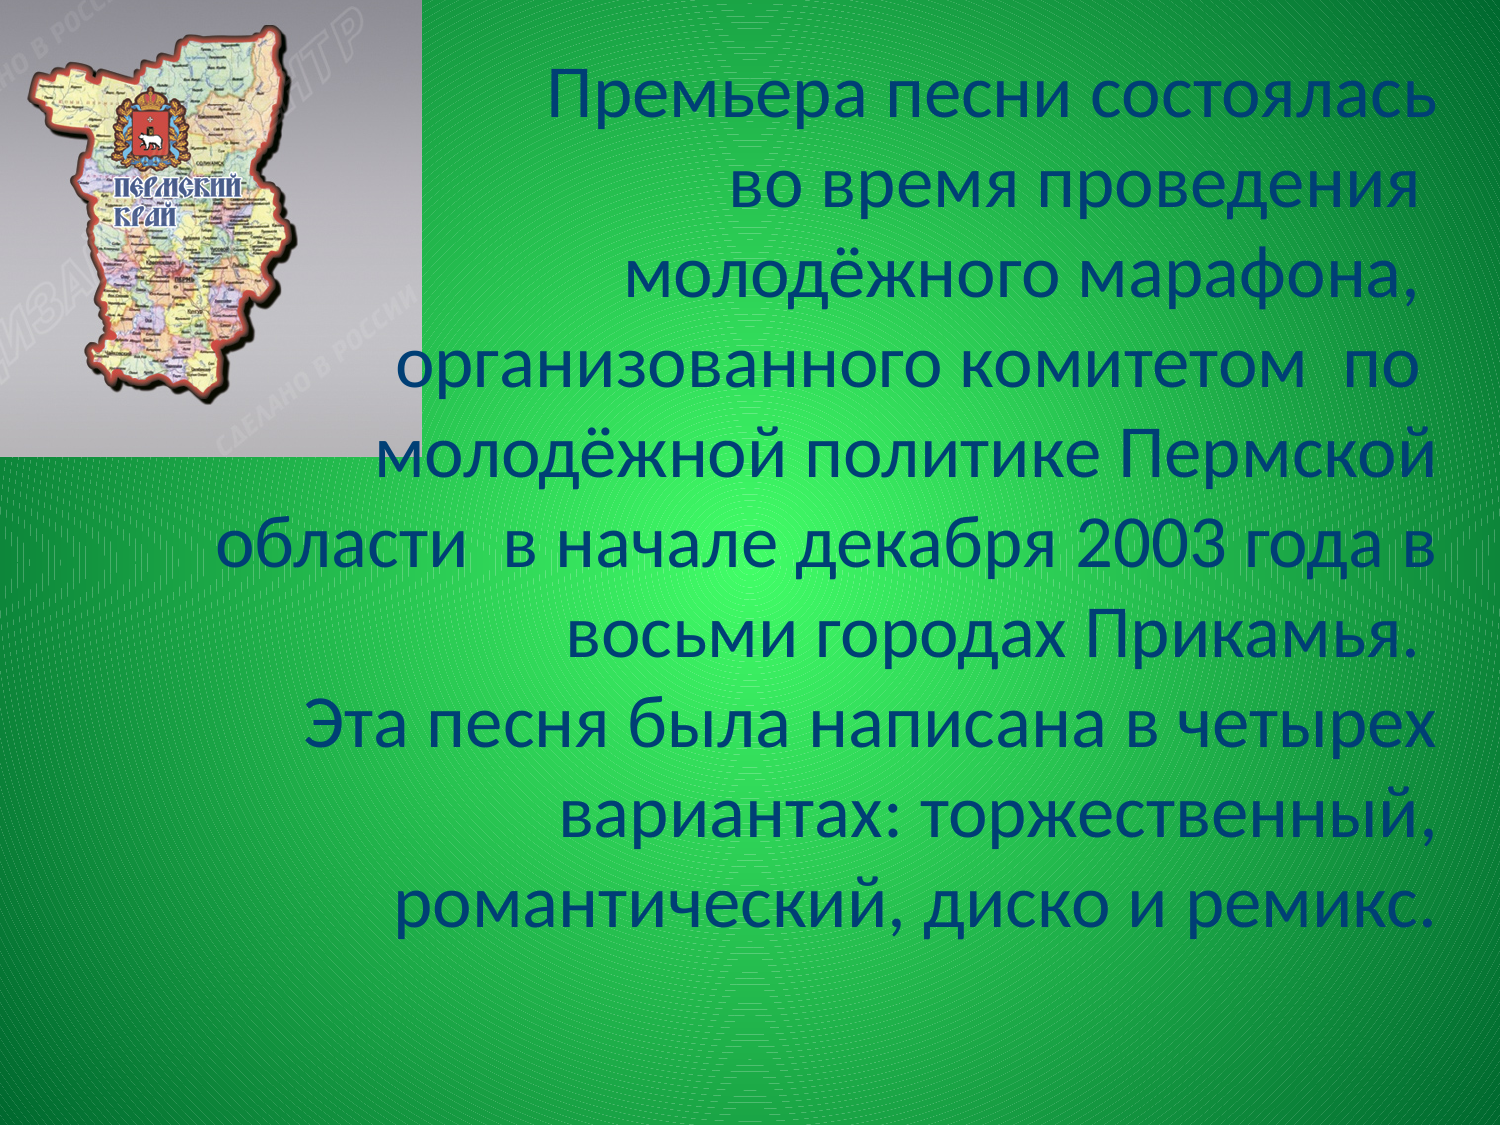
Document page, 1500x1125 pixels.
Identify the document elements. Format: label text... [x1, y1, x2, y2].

text_box Премьера песни состоялась во время проведения молодёжного марафона, организованного комитетом по молодёжной политике Пермской области в начале декабря 2003 года в восьми городах Прикамья. Эта песня была написана в четырех вариантах: торжественный, романтический, диско и ремикс. [46, 35, 1454, 950]
picture [0, 0, 422, 458]
